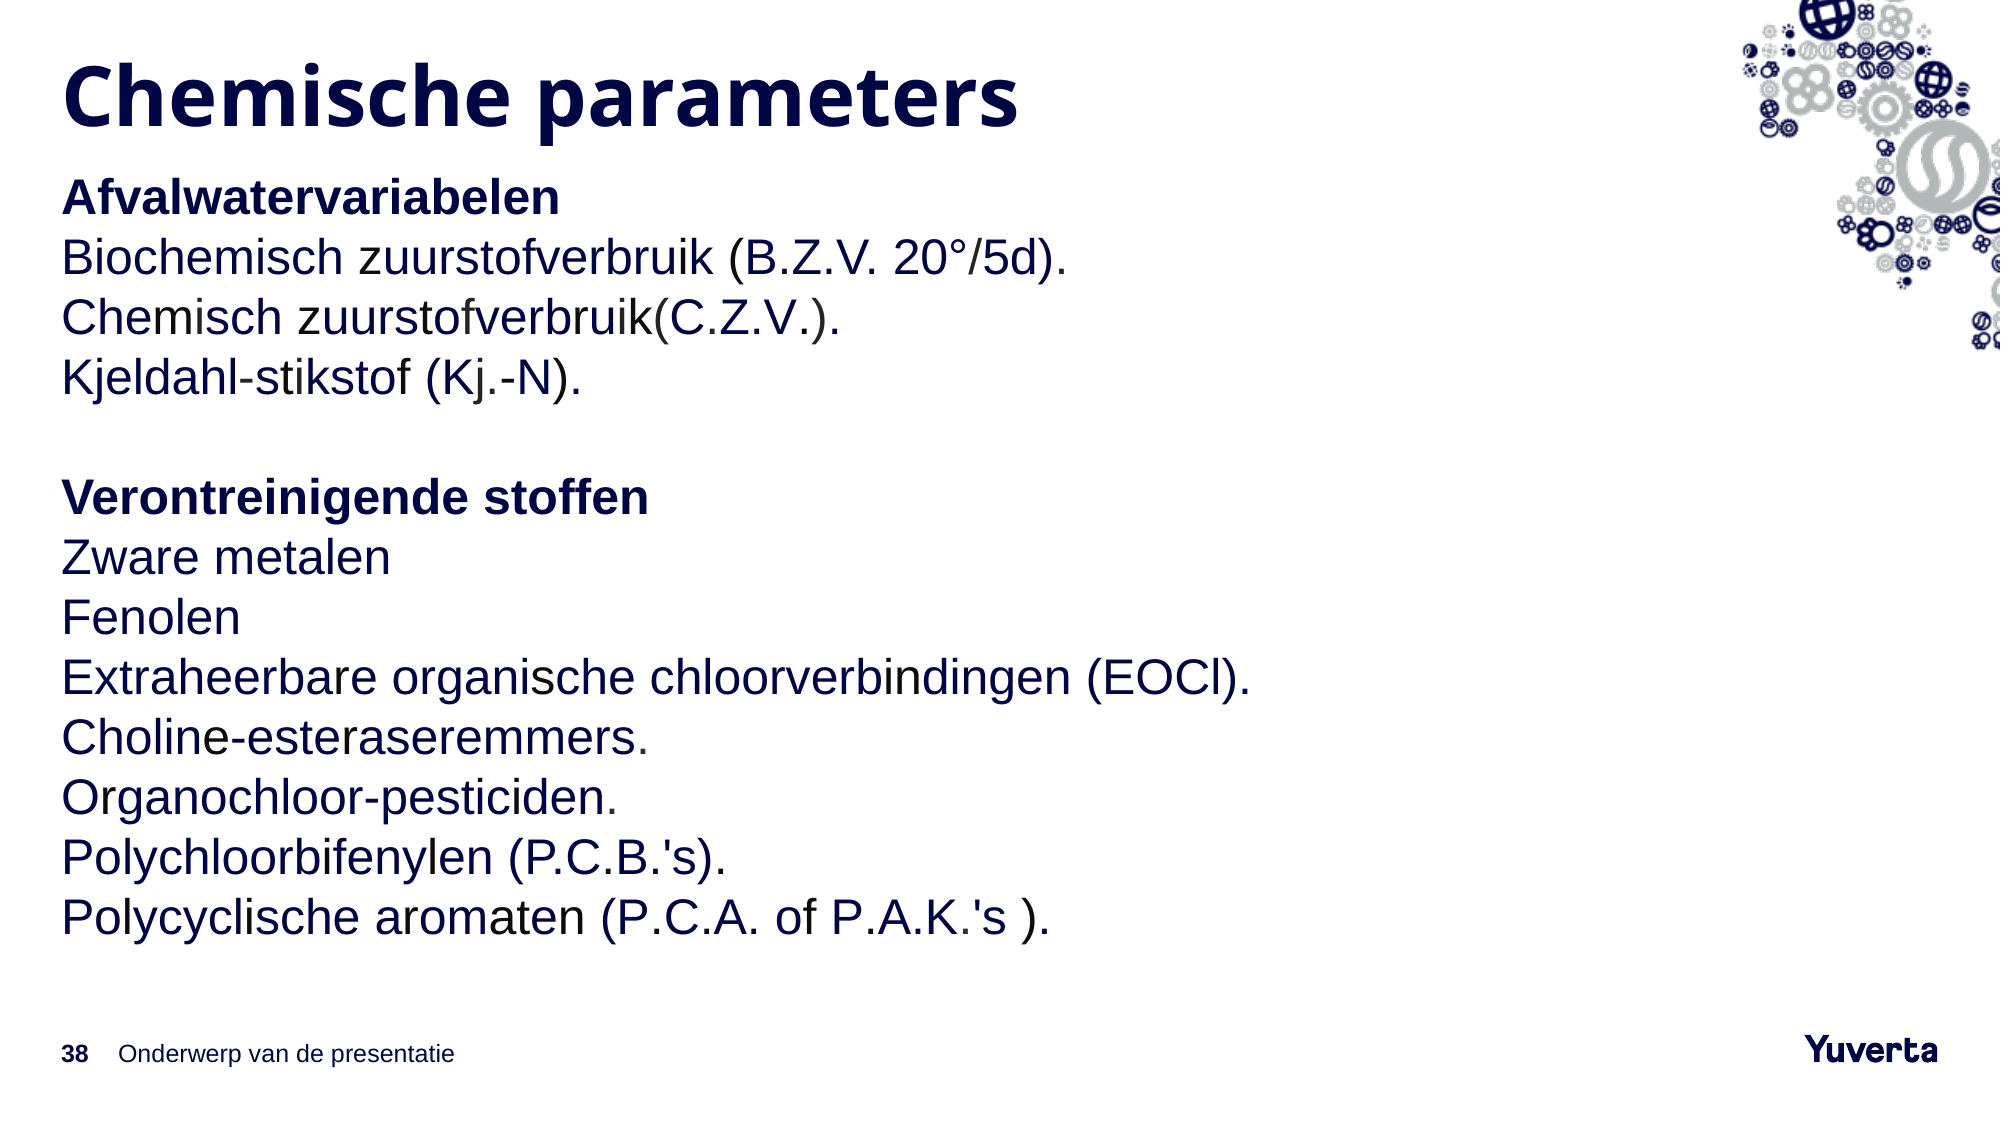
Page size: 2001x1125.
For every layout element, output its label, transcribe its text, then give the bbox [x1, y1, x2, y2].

picture [0, 0, 2000, 1125]
list Afvalwatervariabelen Biochemisch zuurstofverbruik (B.Z.V. 20°/5d). Chemisch zuurstofverbruik(C.Z.V.). Kjeldahl-stikstof (Kj.-N). Verontreinigende stoffen Zware metalen Fenolen Extraheerbare organische chloorverbindingen (EOCl). Choline-esteraseremmers. Organochloor-pesticiden. Polychloorbifenylen (P.C.B.'s). Polycyclische aromaten (P.C.A. of P.A.K.'s ). [60, 164, 1940, 890]
title Chemische parameters [60, 48, 1719, 240]
slide_number 38 [60, 1037, 113, 1073]
footer Onderwerp van de presentatie [118, 1037, 987, 1073]
